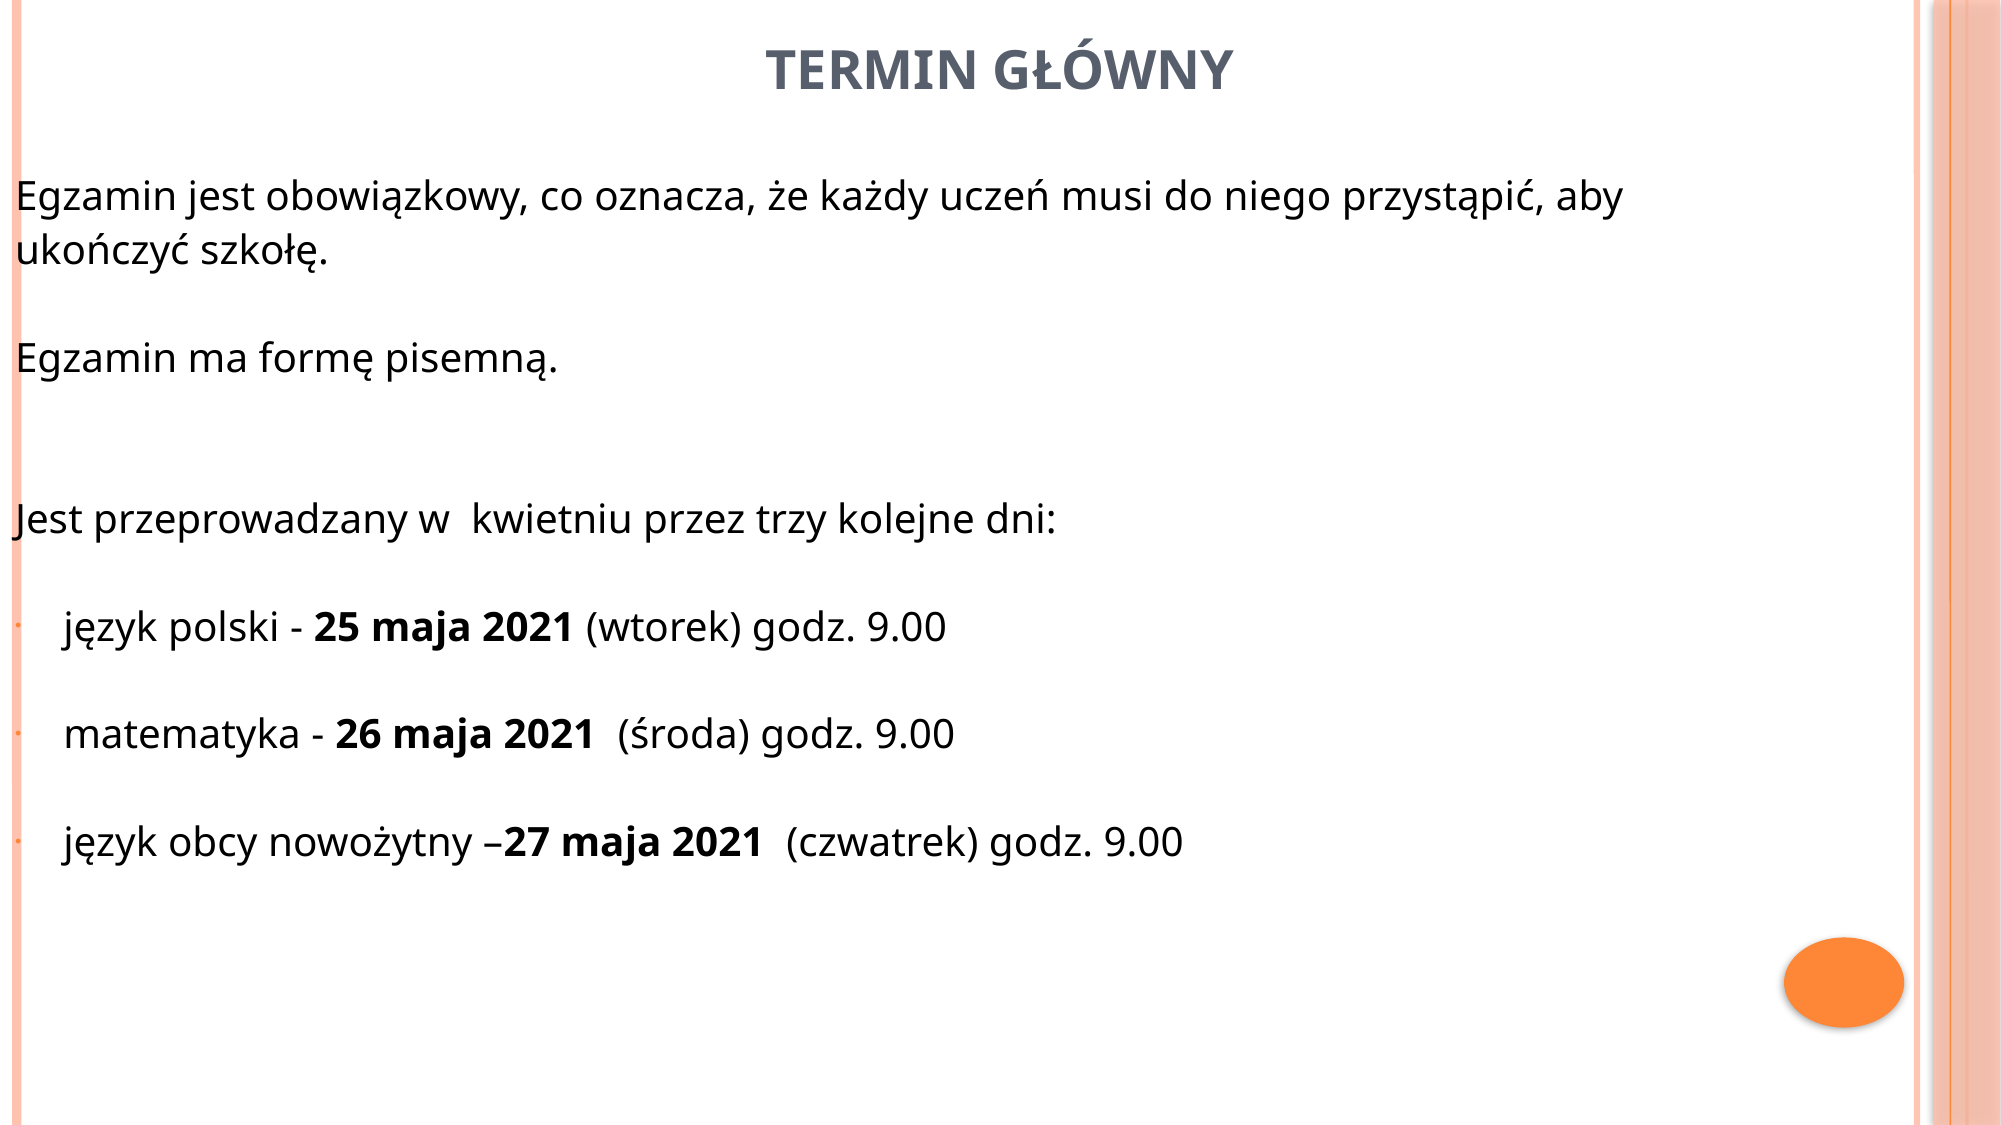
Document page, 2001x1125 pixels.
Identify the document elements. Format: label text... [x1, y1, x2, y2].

subtitle Egzamin jest obowiązkowy, co oznacza, że każdy uczeń musi do niego przystąpić, aby ukończyć szkołę. Egzamin ma formę pisemną. Jest przeprowadzany w kwietniu przez trzy kolejne dni: język polski - 25 maja 2021 (wtorek) godz. 9.00 matematyka - 26 maja 2021 (środa) godz. 9.00 język obcy nowożytny –27 maja 2021 (czwatrek) godz. 9.00 [0, 168, 1878, 874]
title TERMIN GŁÓWNY [0, 35, 2000, 162]
